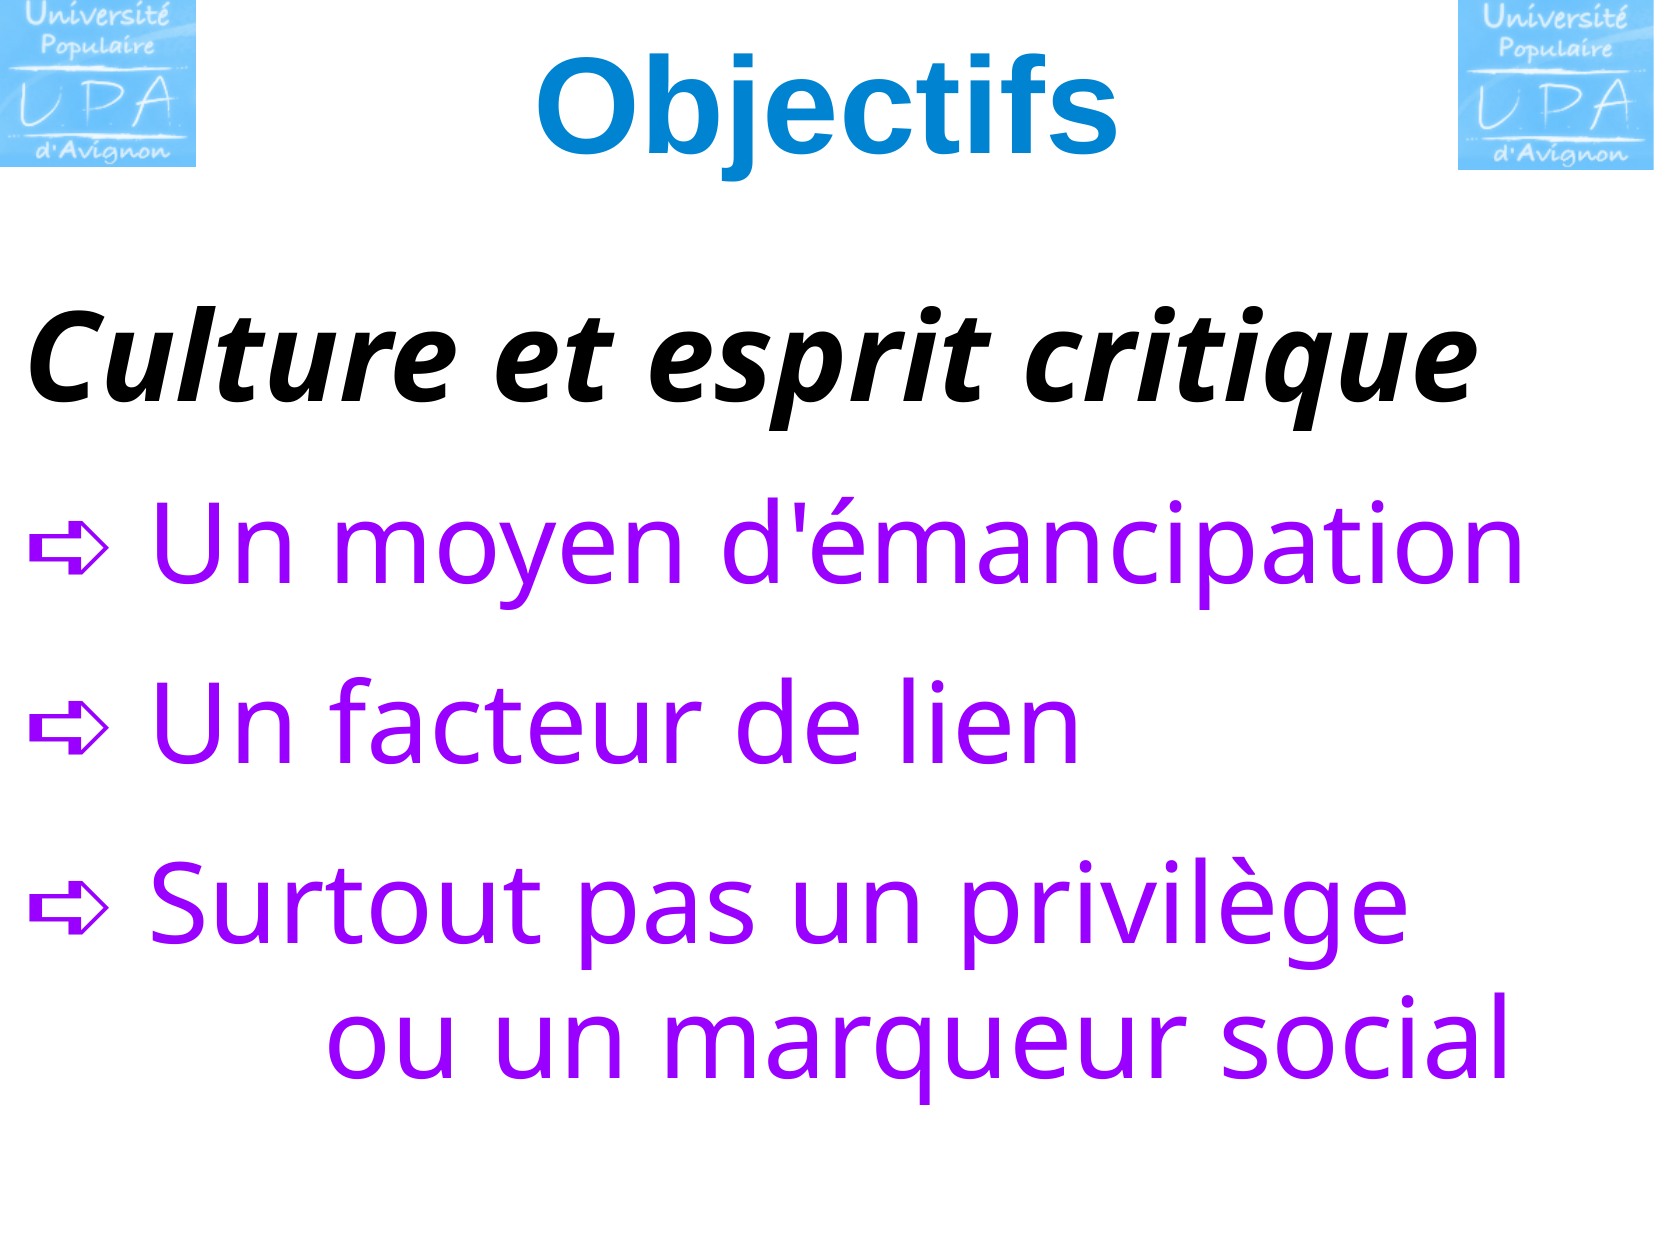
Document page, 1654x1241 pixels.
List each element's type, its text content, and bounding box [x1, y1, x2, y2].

picture [1458, 0, 1654, 171]
picture [0, 0, 196, 167]
text_box Culture et esprit critique ➪ Un moyen d'émancipation ➪ Un facteur de lien ➪ Surtout pas un privilège ou un marqueur social [23, 201, 1642, 1241]
text_box Objectifs [2, 0, 1654, 201]
